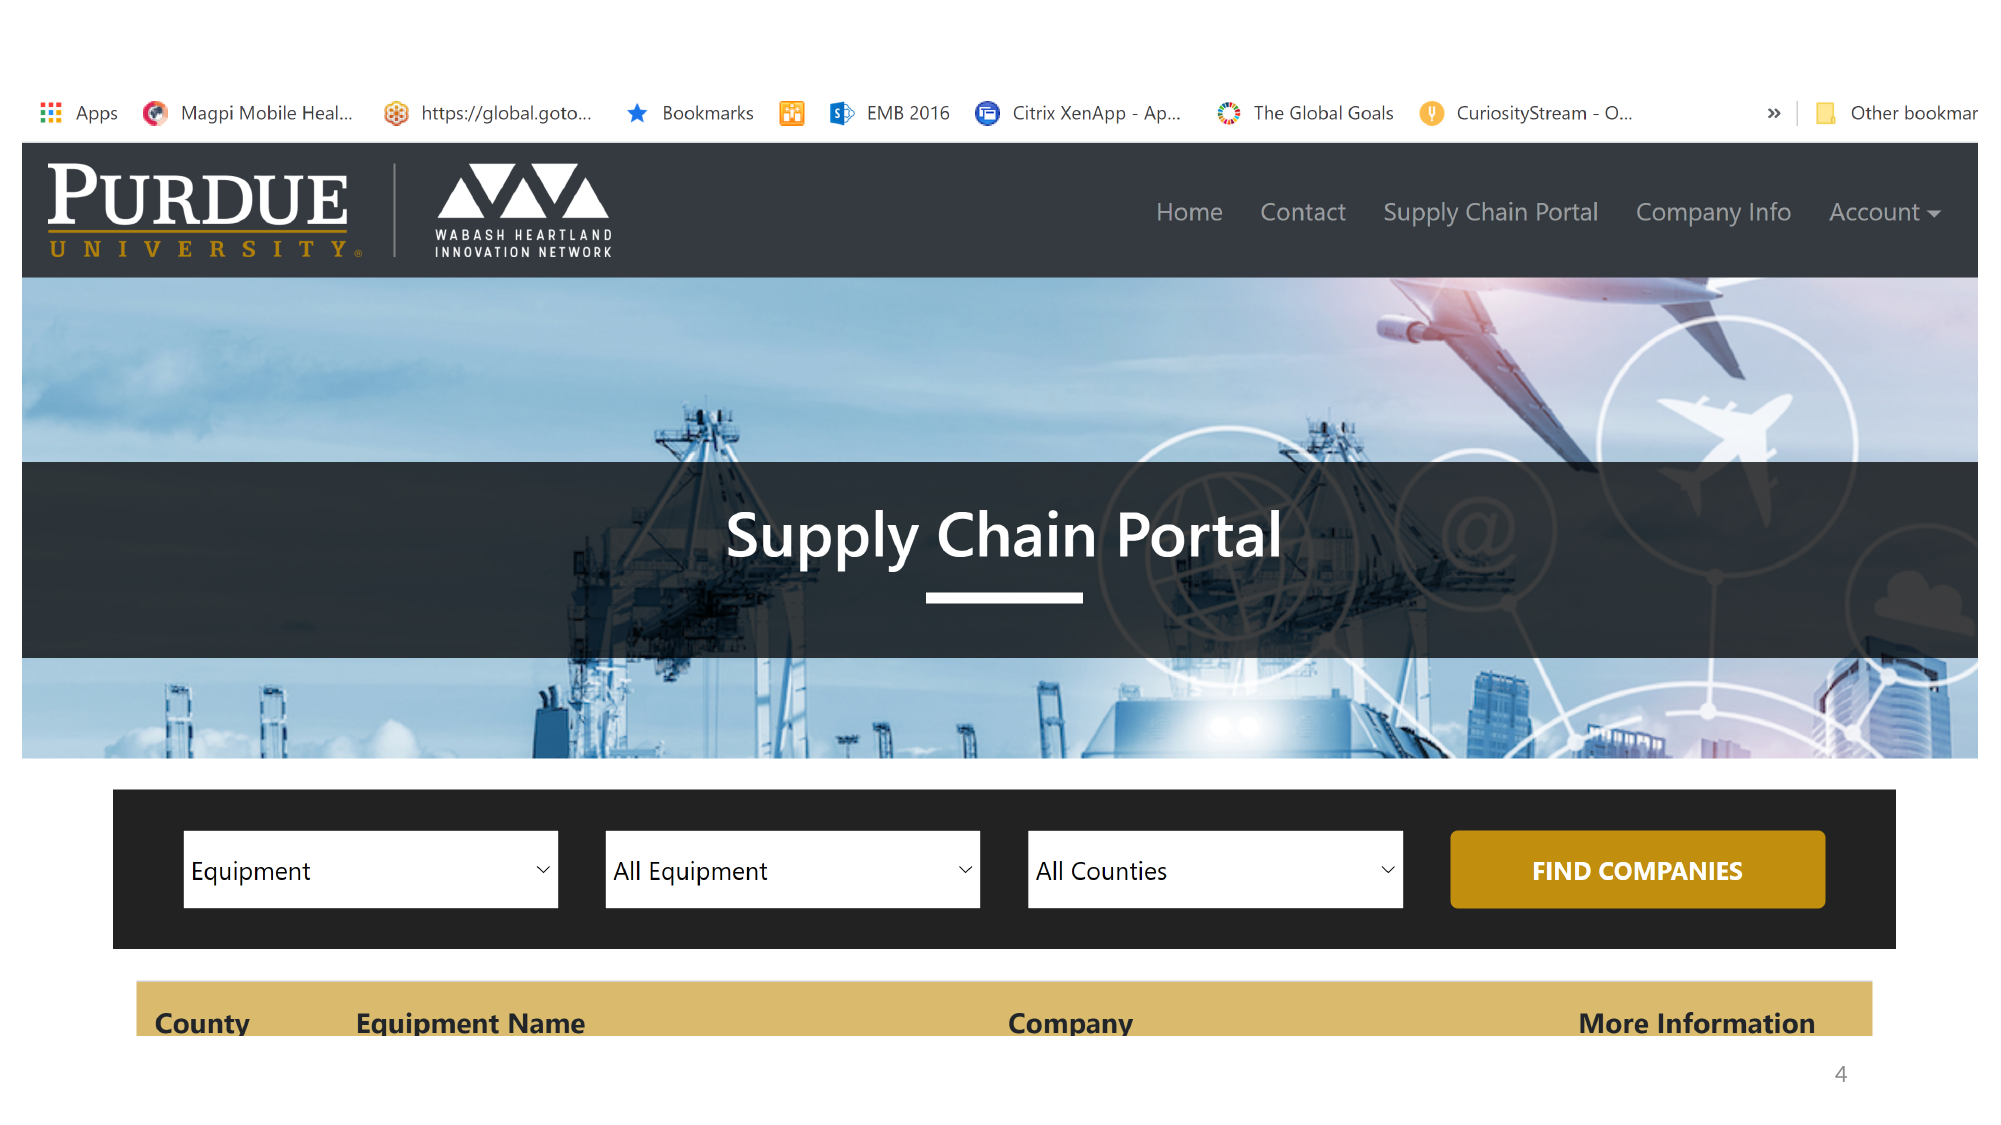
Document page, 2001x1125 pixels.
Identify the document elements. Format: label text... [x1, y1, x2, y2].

slide_number 4 [1412, 1042, 1863, 1103]
picture [22, 88, 1978, 1036]
